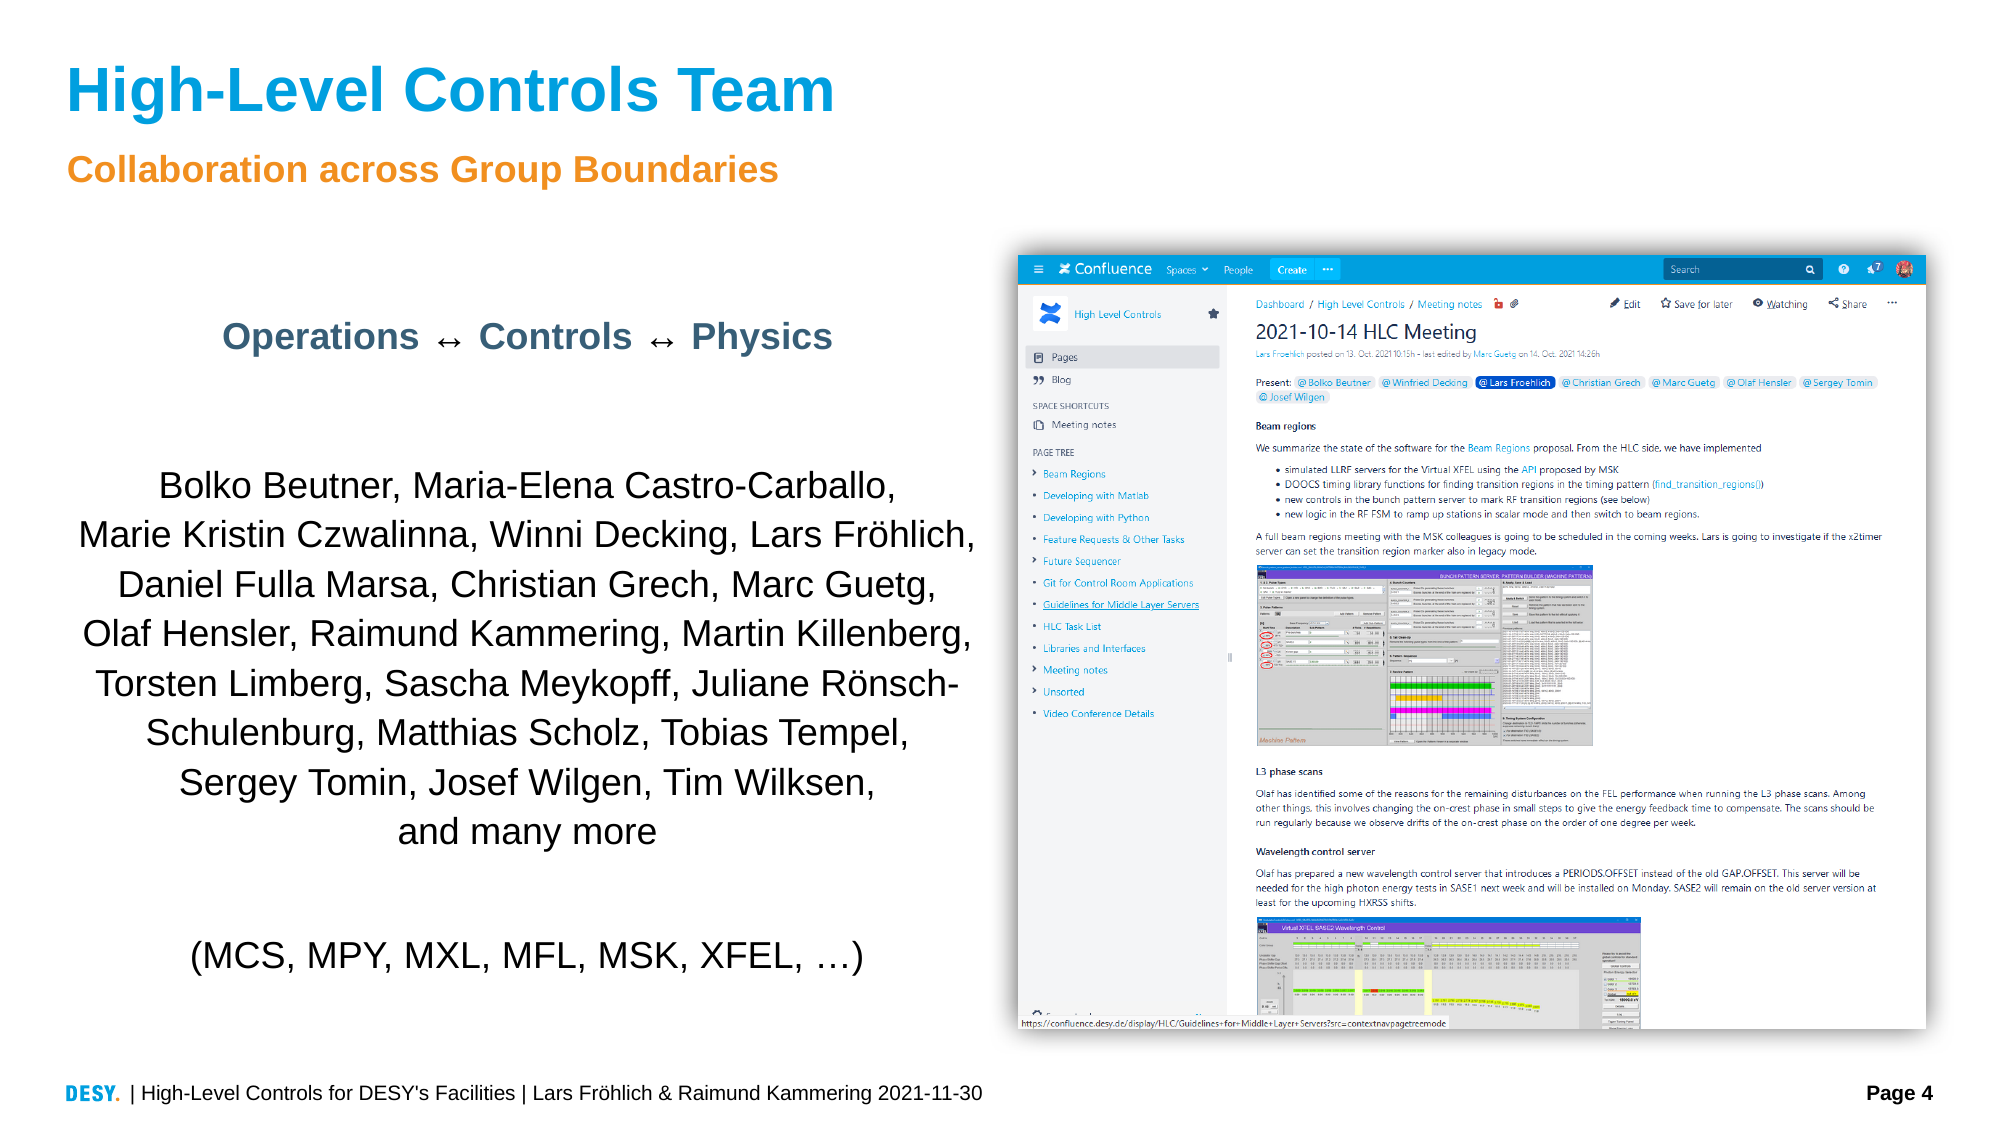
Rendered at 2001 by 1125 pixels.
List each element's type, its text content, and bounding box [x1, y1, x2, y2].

title High-Level Controls Team [66, 57, 1933, 132]
list Operations ↔ Controls ↔ Physics Bolko Beutner, Maria-Elena Castro-Carballo, Marie Kristin Czwalinna, Winni Decking, Lars Fröhlich, Daniel Fulla Marsa, Christian Grech, Marc Guetg, Olaf Hensler, Raimund Kammering, Martin Killenberg, Torsten Limberg, Sascha Meykopff, Juliane Rönsch-Schulenburg, Matthias Scholz, Tobias Tempel, Sergey Tomin, Josef Wilgen, Tim Wilksen, and many more (MCS, MPY, MXL, MFL, MSK, XFEL, …) [66, 230, 989, 1053]
footer | High-Level Controls for DESY's Facilities | Lars Fröhlich & Raimund Kammering 2021-11-30 [129, 1079, 1762, 1111]
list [1018, 255, 1926, 1029]
list Collaboration across Group Boundaries [66, 134, 1933, 197]
